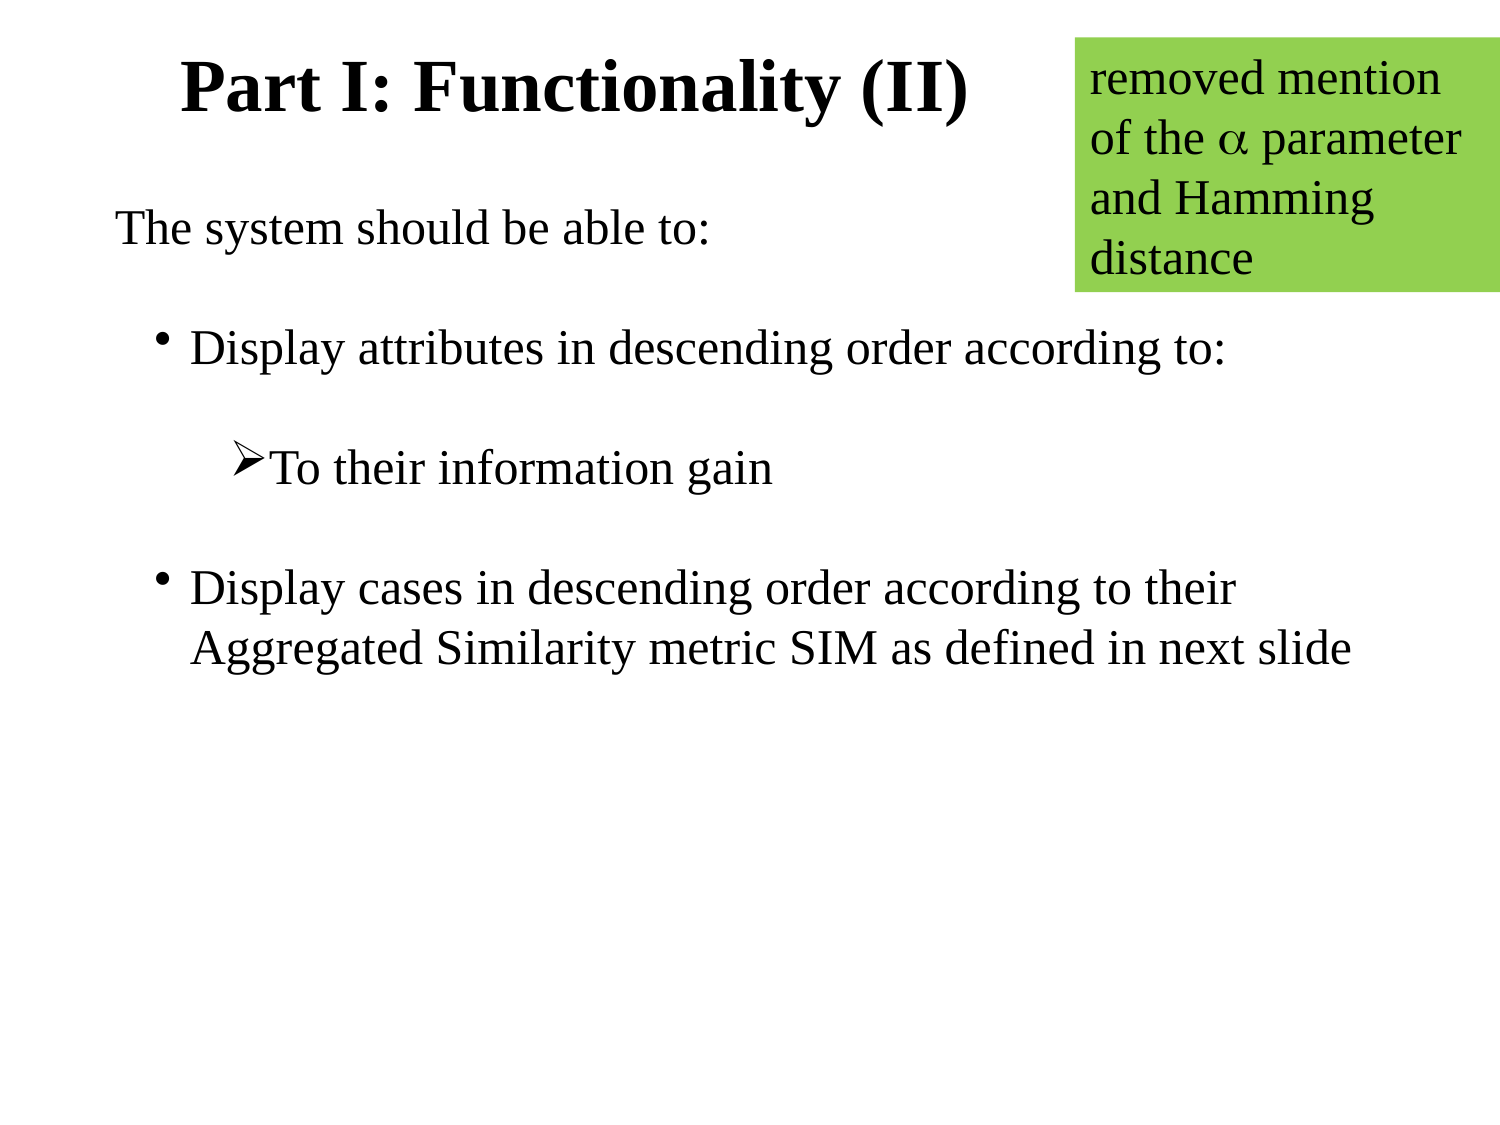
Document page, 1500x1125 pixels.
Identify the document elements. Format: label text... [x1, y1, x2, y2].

text_box The system should be able to: Display attributes in descending order according to: To their information gain Display cases in descending order according to their Aggregated Similarity metric SIM as defined in next slide [99, 187, 1416, 683]
title Part I: Functionality (II) [0, 0, 1213, 176]
text_box removed mention of the  parameter and Hamming distance [1074, 37, 1500, 293]
